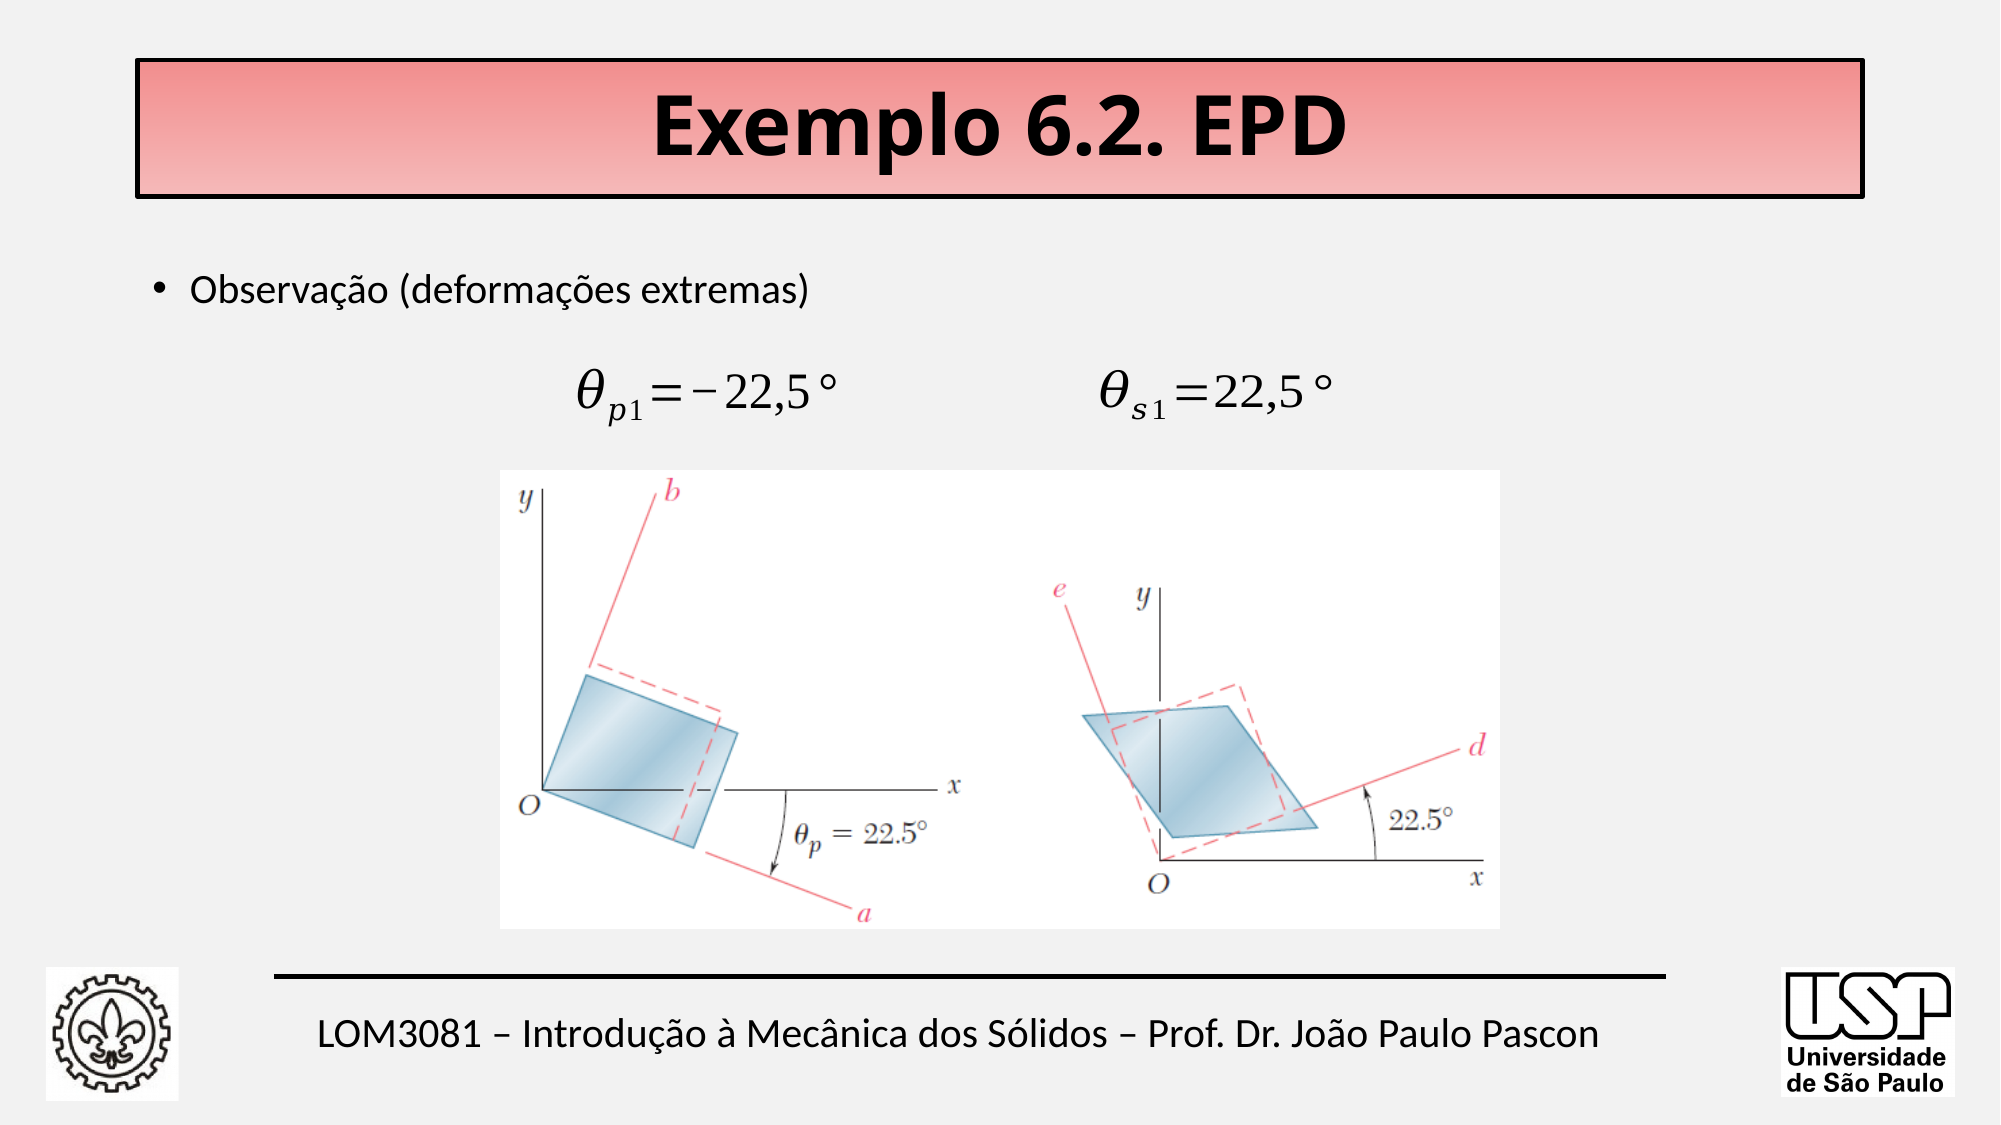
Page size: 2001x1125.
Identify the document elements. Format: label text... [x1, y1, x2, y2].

list Observação (deformações extremas) [137, 229, 1863, 944]
text_box LOM3081 – Introdução à Mecânica dos Sólidos – Prof. Dr. João Paulo Pascon [202, 998, 1716, 1064]
picture [45, 967, 179, 1101]
picture [499, 470, 1500, 929]
picture [1781, 967, 1955, 1097]
title Exemplo 6.2. EPD [137, 59, 1863, 197]
